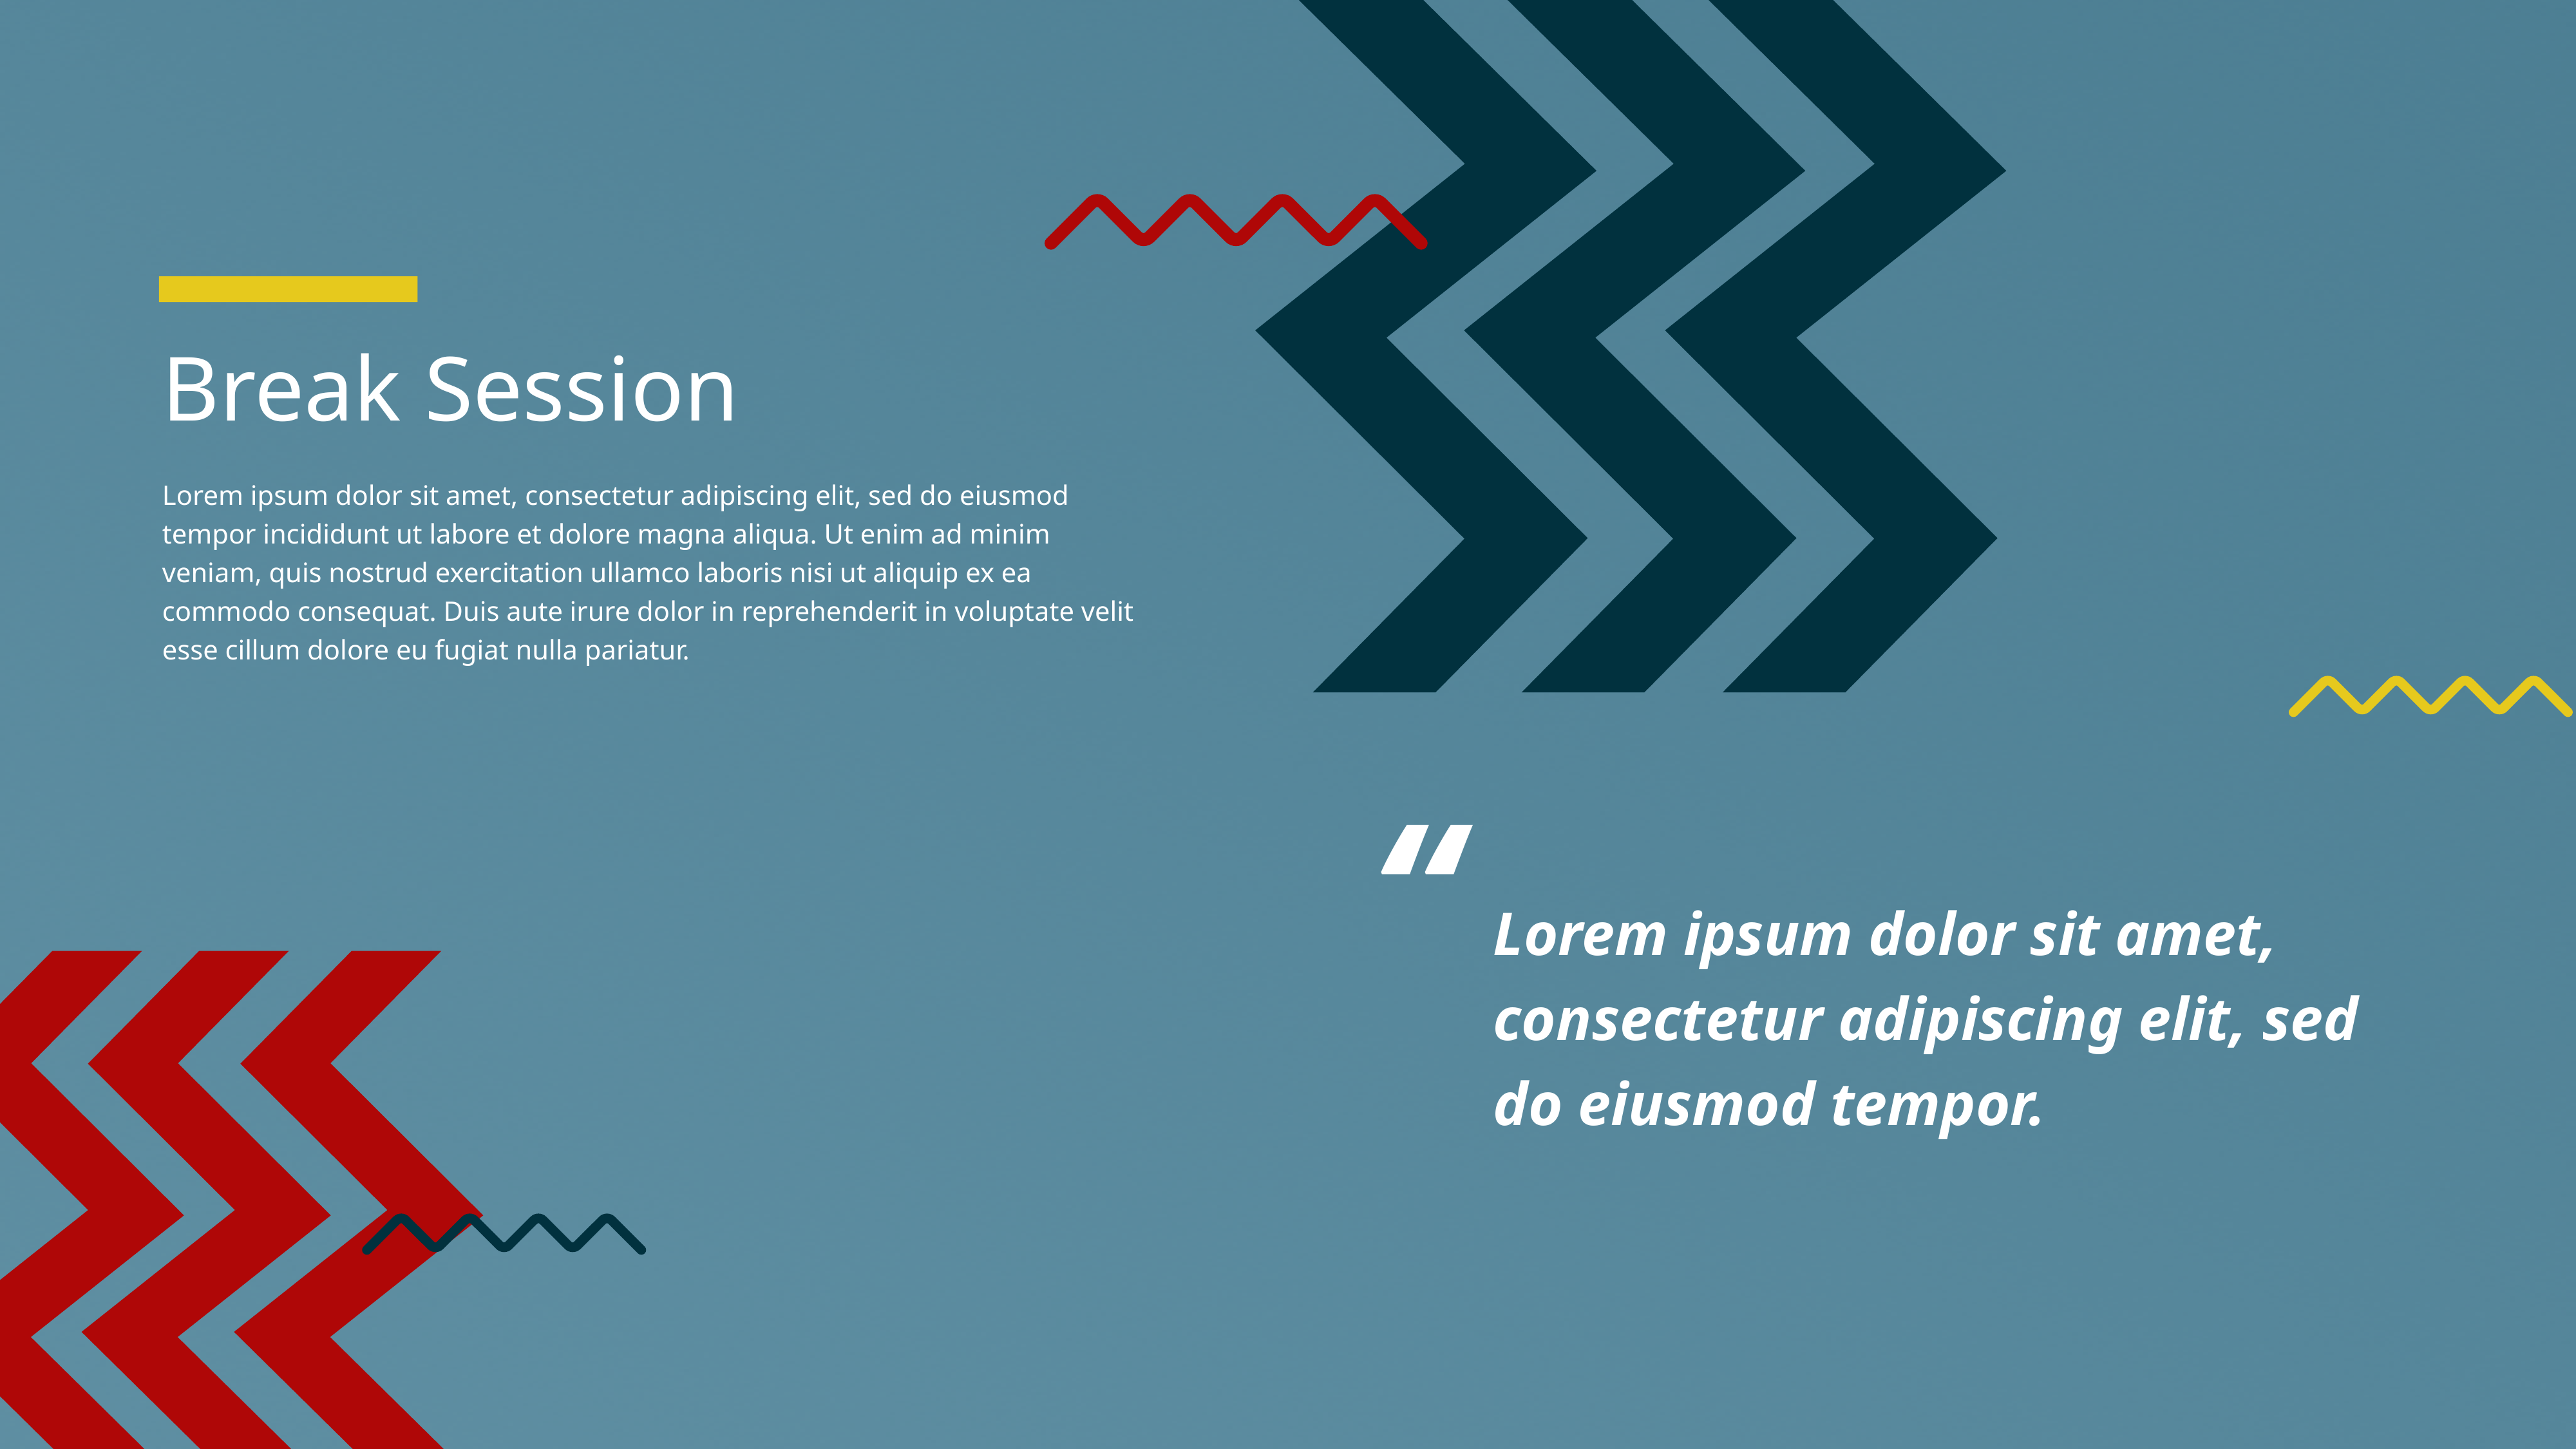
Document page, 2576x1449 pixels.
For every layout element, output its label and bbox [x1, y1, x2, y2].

text_box [0, 951, 484, 1449]
picture [0, 0, 2576, 1449]
text_box [1255, 0, 2007, 693]
text_box [1366, 764, 2413, 1155]
